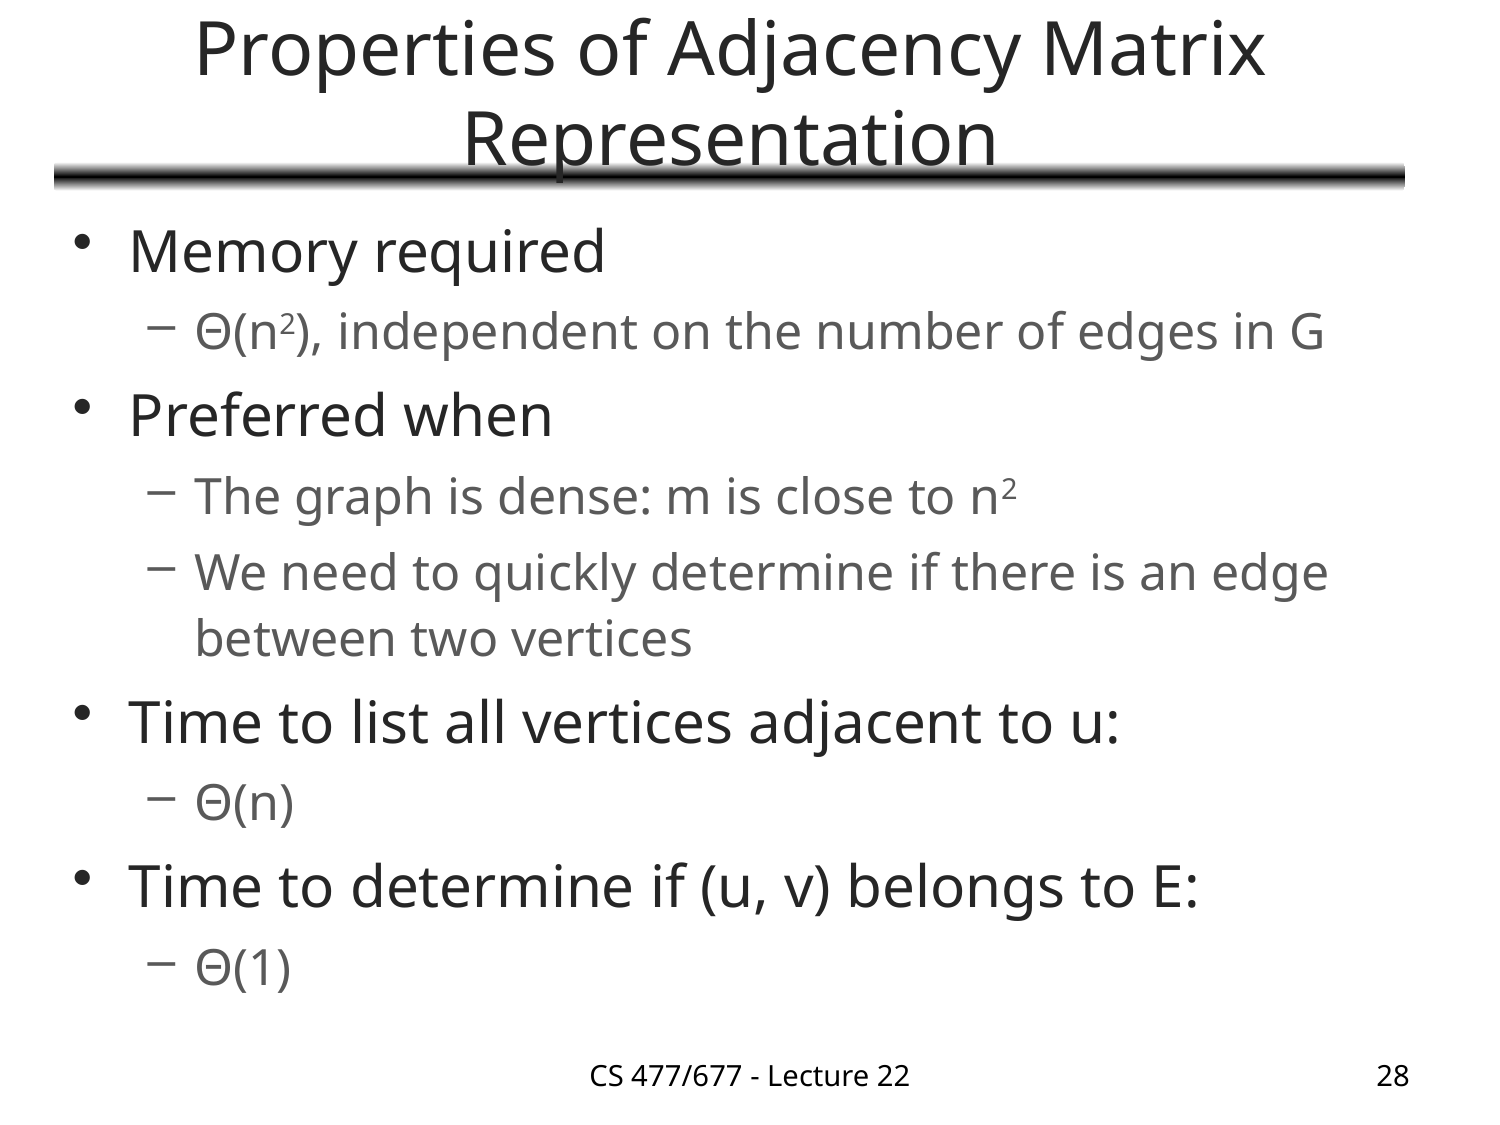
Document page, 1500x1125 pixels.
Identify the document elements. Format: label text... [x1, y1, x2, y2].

title Properties of Adjacency Matrix Representation [55, 16, 1407, 166]
list Memory required Θ(n2), independent on the number of edges in G Preferred when The graph is dense: m is close to n2 We need to quickly determine if there is an edge between two vertices Time to list all vertices adjacent to u: Θ(n) Time to determine if (u, v) belongs to E: Θ(1) [57, 198, 1411, 1033]
footer CS 477/677 - Lecture 22 [512, 1049, 988, 1103]
slide_number 28 [1074, 1049, 1426, 1103]
